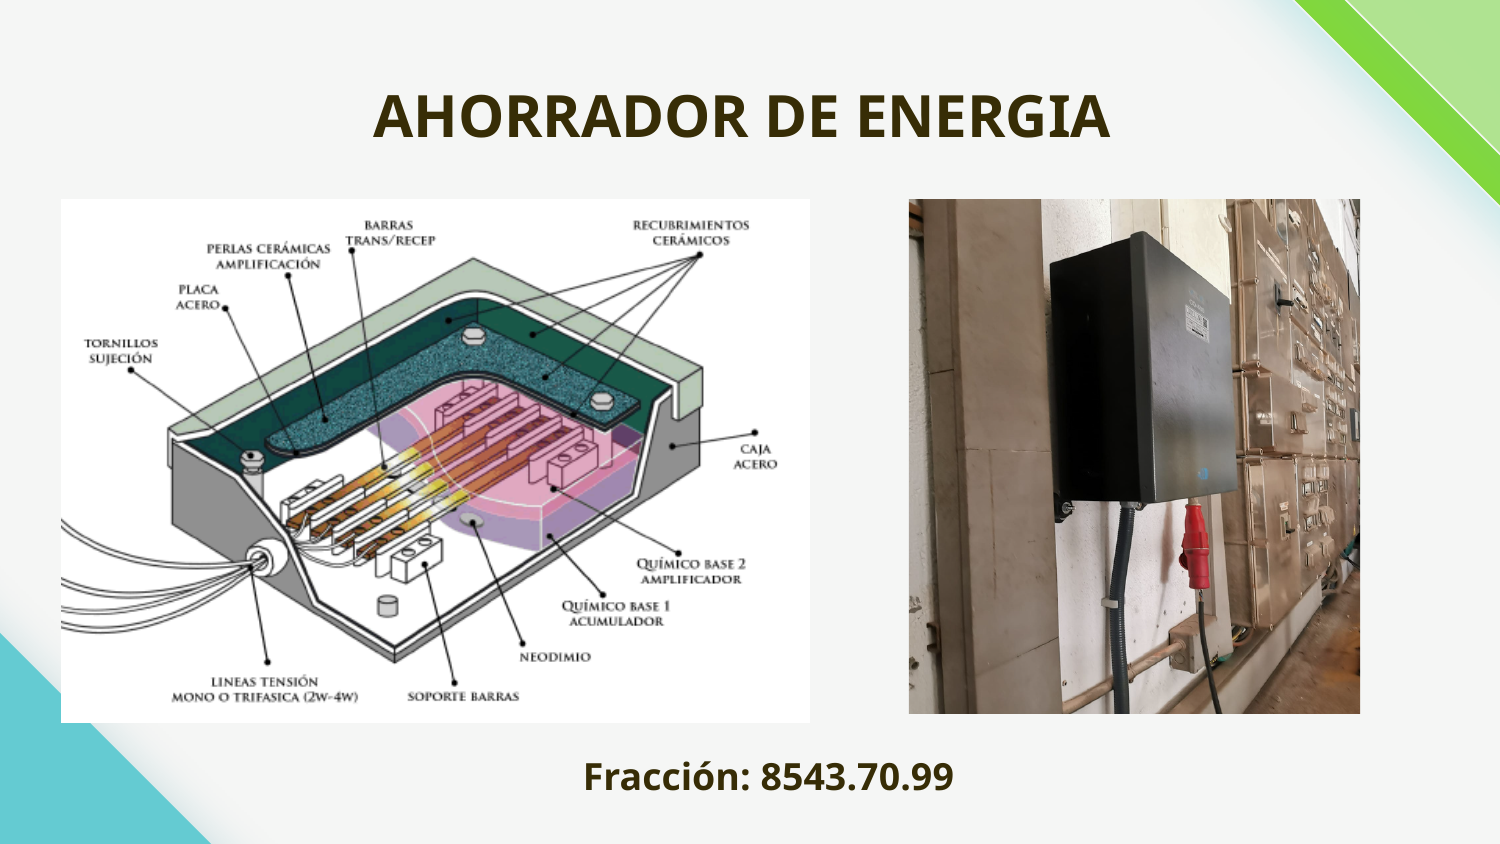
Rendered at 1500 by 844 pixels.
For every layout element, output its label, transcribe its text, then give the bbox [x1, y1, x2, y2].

picture [908, 198, 1361, 715]
title AHORRADOR DE ENERGIA [118, 63, 1382, 158]
picture [61, 198, 811, 723]
text_box Fracción: 8543.70.99 [568, 750, 1023, 806]
